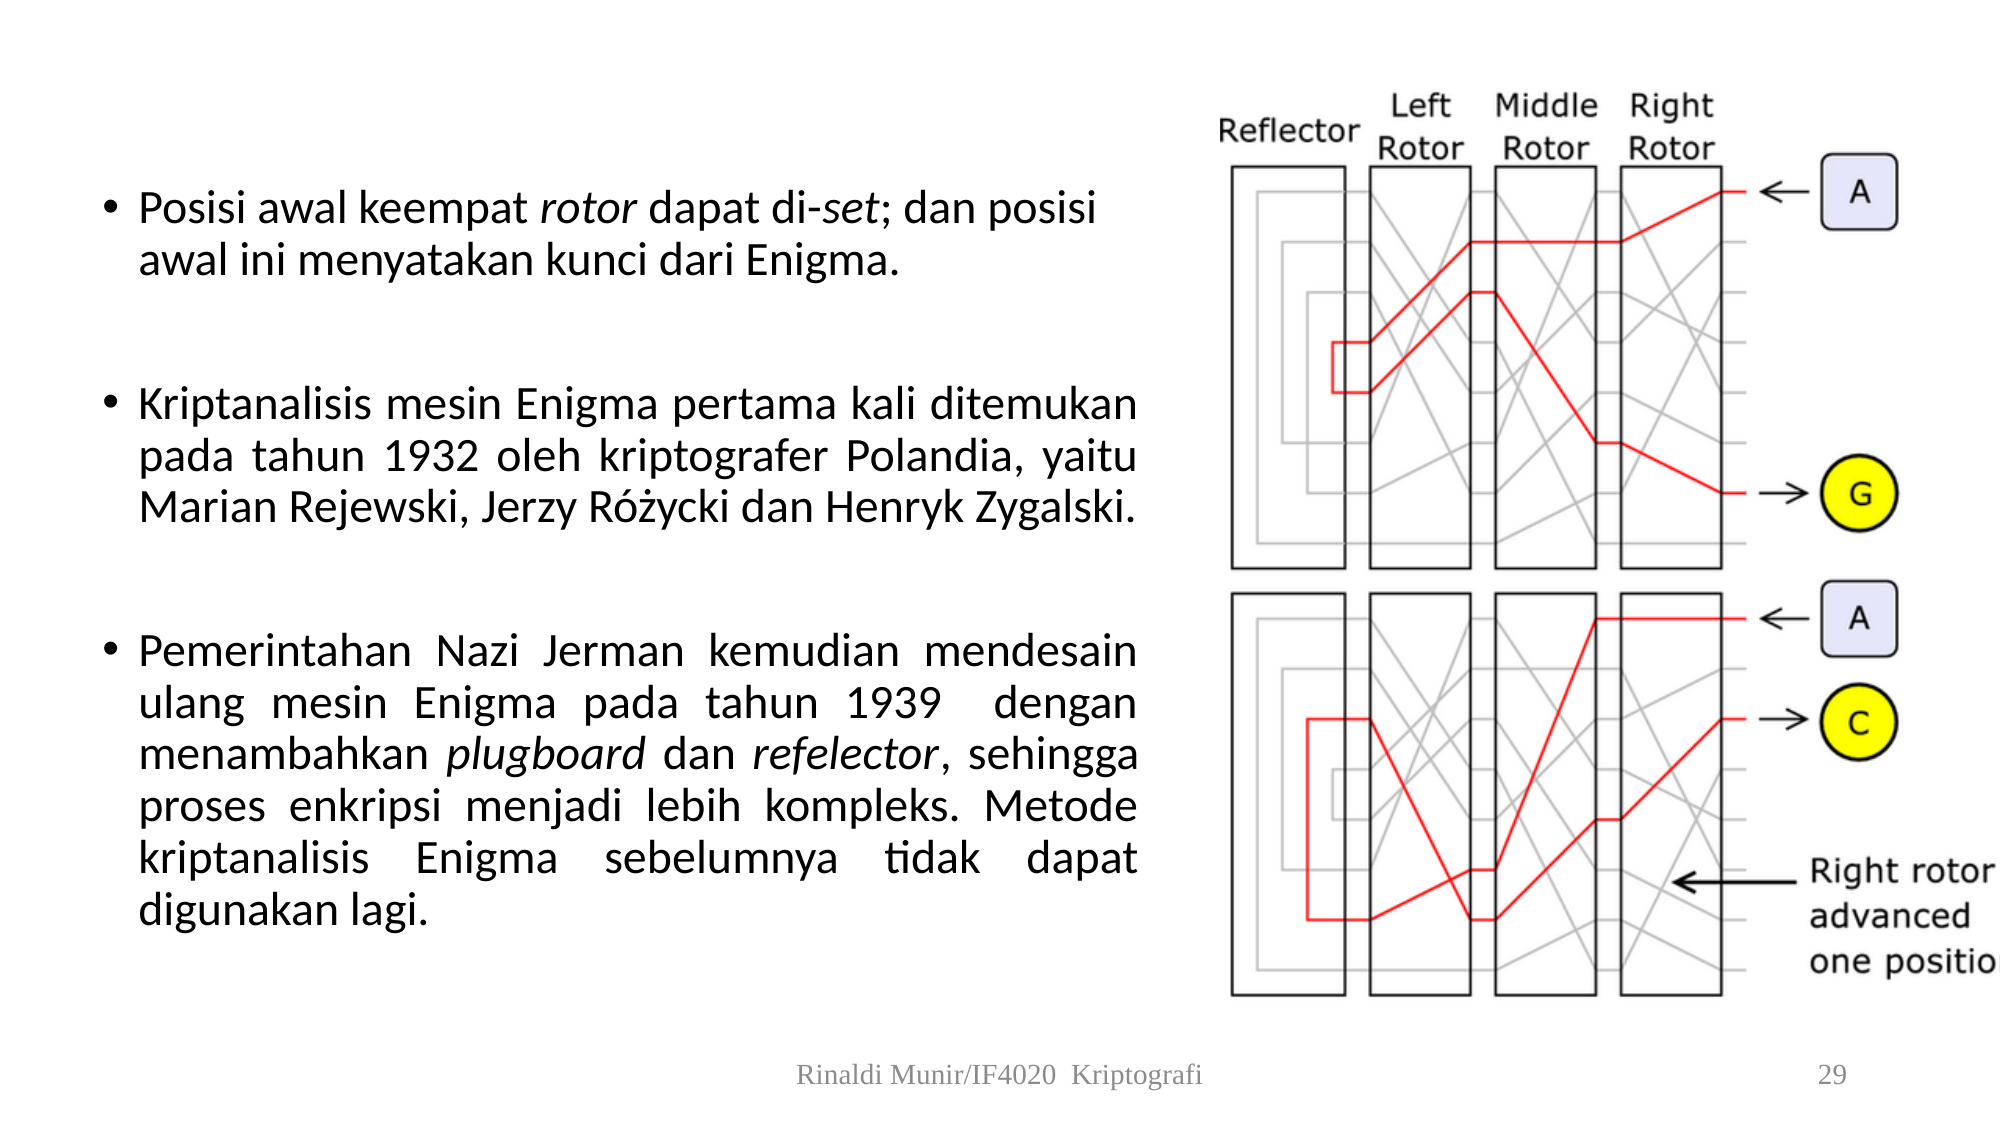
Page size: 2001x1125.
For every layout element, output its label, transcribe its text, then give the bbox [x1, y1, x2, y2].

picture [1219, 83, 2000, 1022]
list Posisi awal keempat rotor dapat di-set; dan posisi awal ini menyatakan kunci dari Enigma. Kriptanalisis mesin Enigma pertama kali ditemukan pada tahun 1932 oleh kriptografer Polandia, yaitu Marian Rejewski, Jerzy Różycki dan Henryk Zygalski. Pemerintahan Nazi Jerman kemudian mendesain ulang mesin Enigma pada tahun 1939 dengan menambahkan plugboard dan refelector, sehingga proses enkripsi menjadi lebih kompleks. Metode kriptanalisis Enigma sebelumnya tidak dapat digunakan lagi. [87, 174, 1155, 1000]
footer Rinaldi Munir/IF4020 Kriptografi [662, 1042, 1338, 1103]
slide_number 29 [1412, 1042, 1863, 1103]
